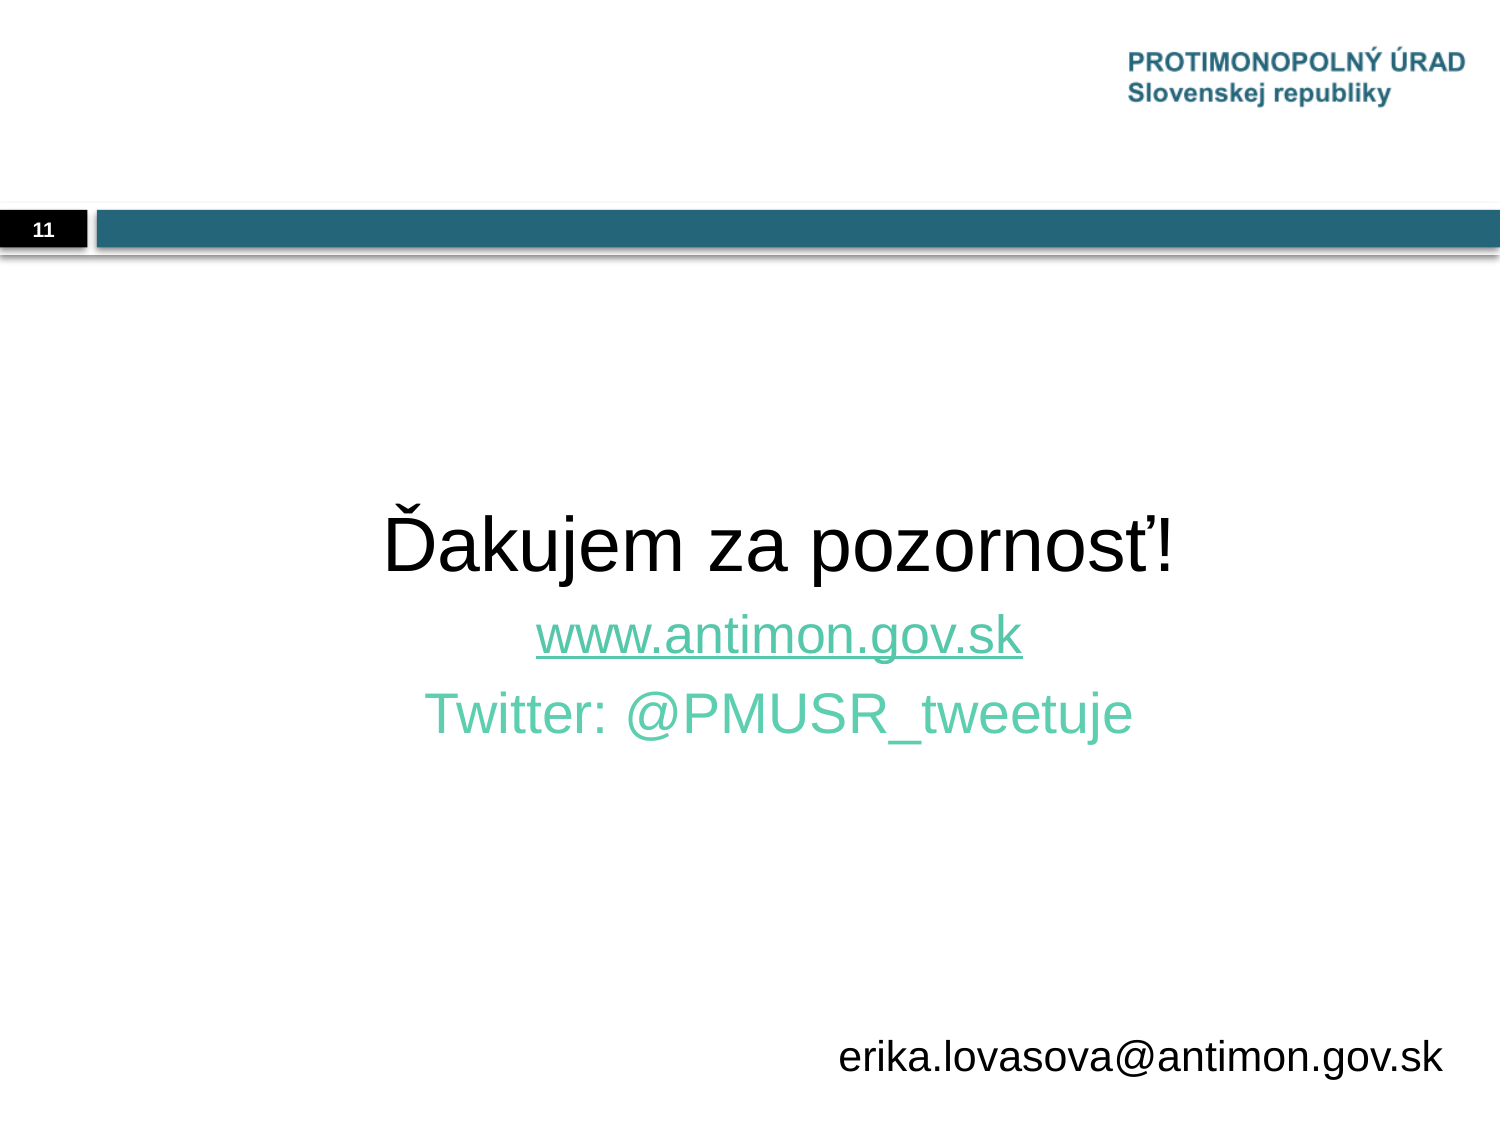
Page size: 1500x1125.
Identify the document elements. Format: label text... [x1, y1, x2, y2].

list Ďakujem za pozornosť! www.antimon.gov.sk Twitter: @PMUSR_tweetuje erika.lovasova@antimon.gov.sk [100, 262, 1459, 1090]
slide_number 11 [0, 208, 88, 249]
picture [1122, 41, 1469, 113]
